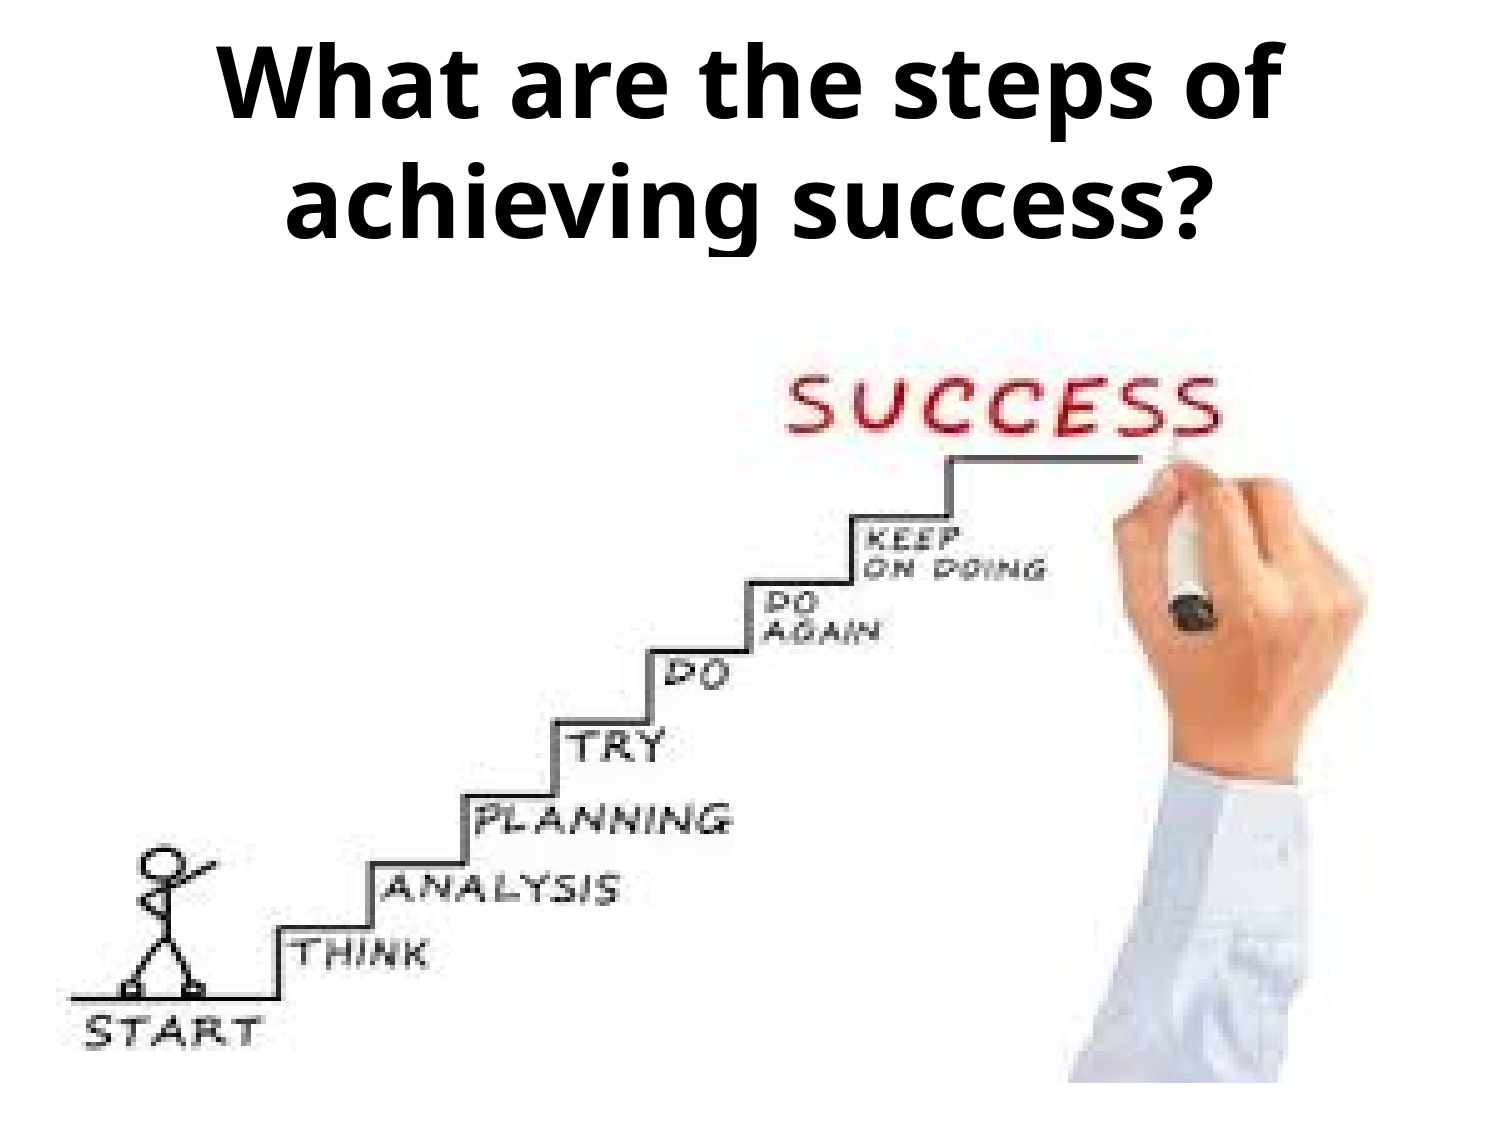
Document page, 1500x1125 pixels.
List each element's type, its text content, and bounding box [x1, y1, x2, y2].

title What are the steps of achieving success? [75, 45, 1425, 233]
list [17, 257, 1389, 1083]
